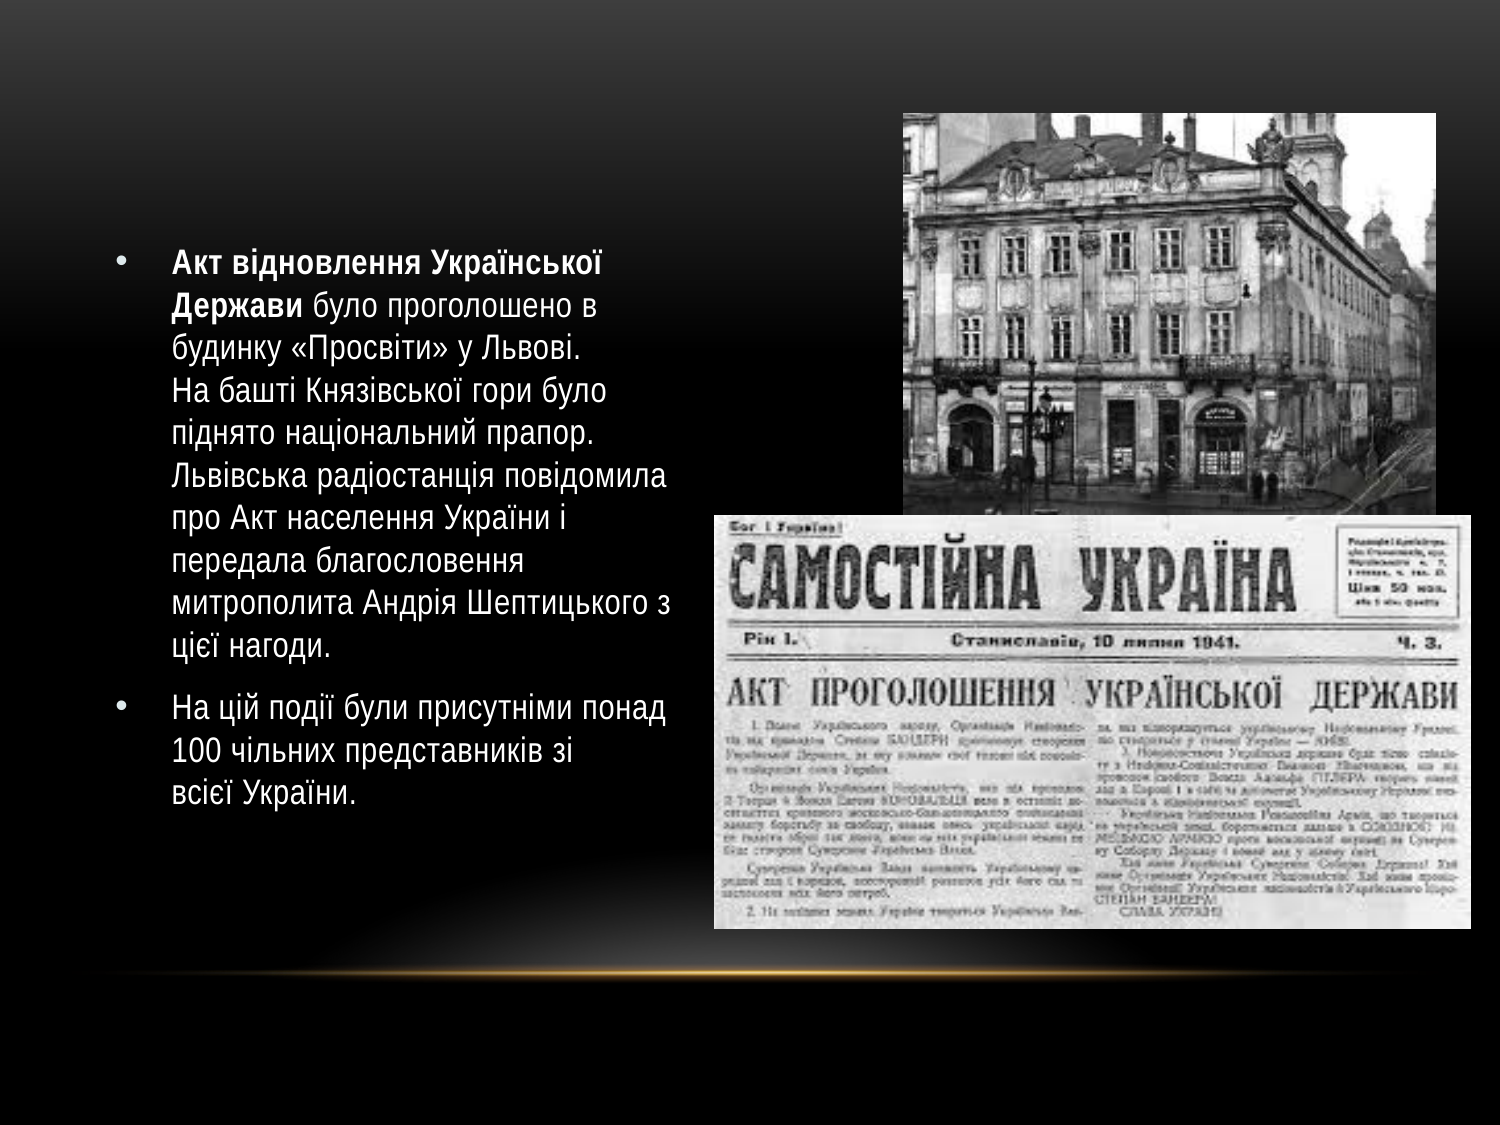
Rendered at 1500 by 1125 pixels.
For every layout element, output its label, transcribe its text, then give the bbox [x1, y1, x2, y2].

picture [0, 0, 1500, 1125]
list Акт відновлення Української Держави було проголошено в будинку «Просвіти» у Львові. На башті Князівської гори було піднято національний прапор. Львівська радіостанція повідомила про Акт населення України і передала благословення митрополита Андрія Шептицького з цієї нагоди. На цій події були присутніми понад 100 чільних представників зі всієї України. [100, 231, 713, 907]
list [903, 113, 1437, 514]
